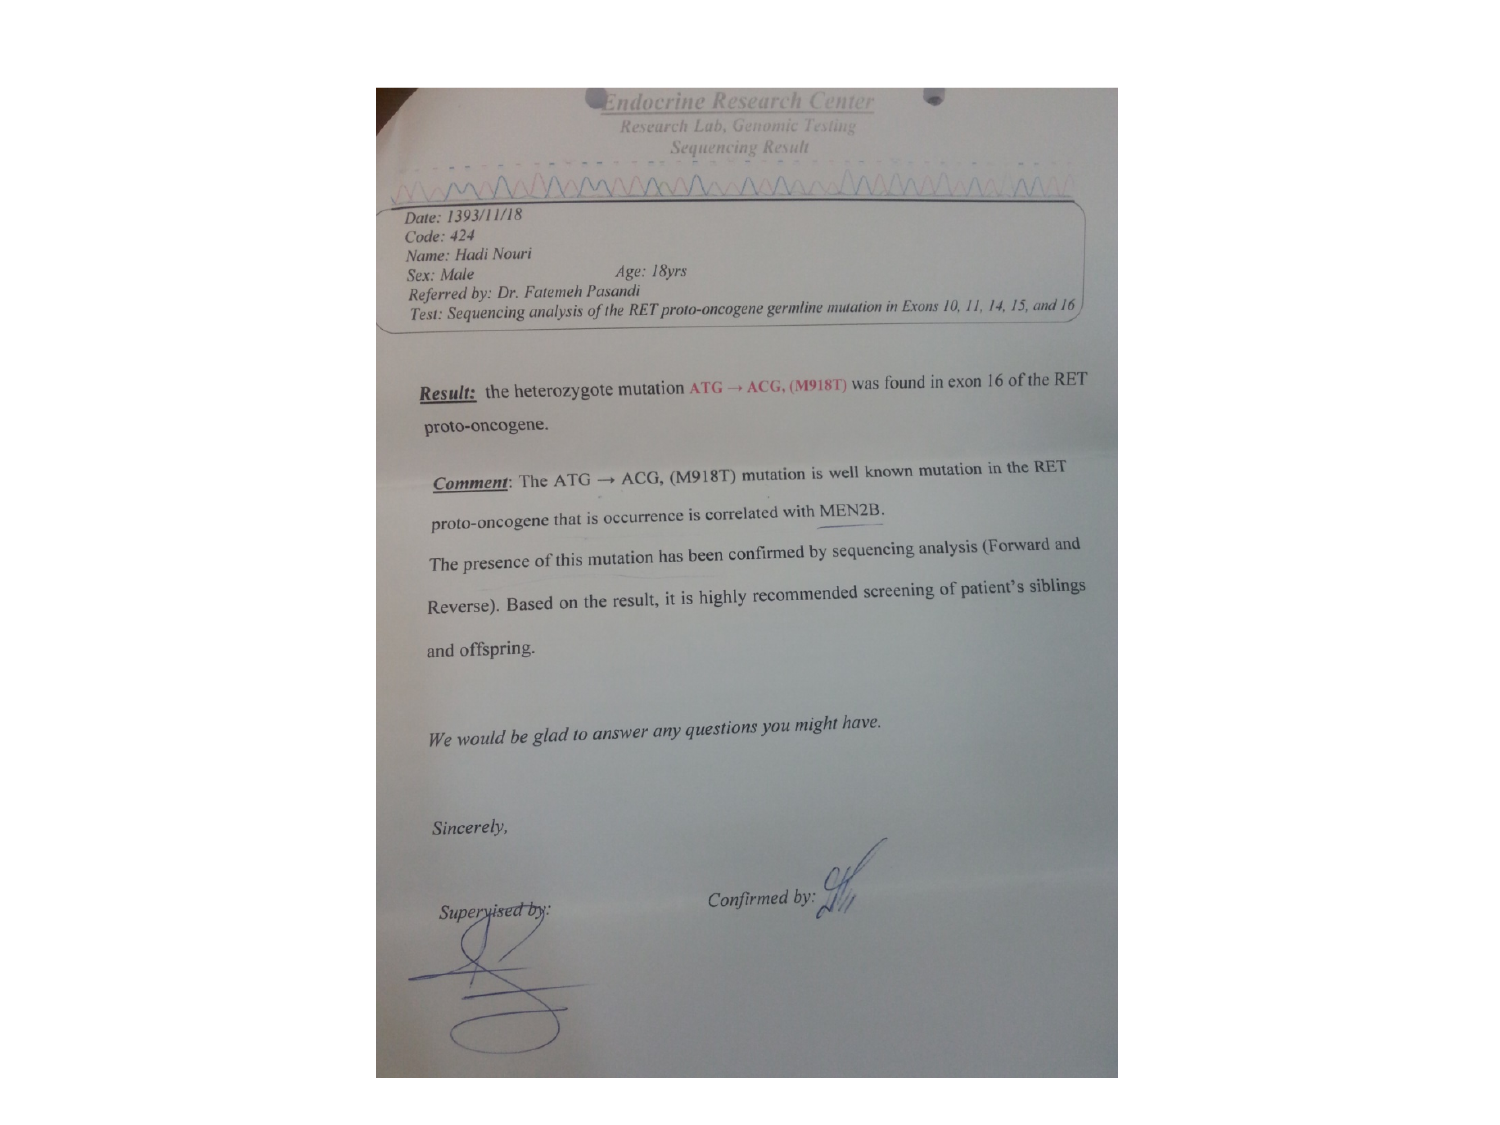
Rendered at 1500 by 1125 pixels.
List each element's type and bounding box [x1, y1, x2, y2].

picture [376, 954, 1118, 1077]
picture [376, 89, 1118, 210]
list [251, 210, 1242, 954]
